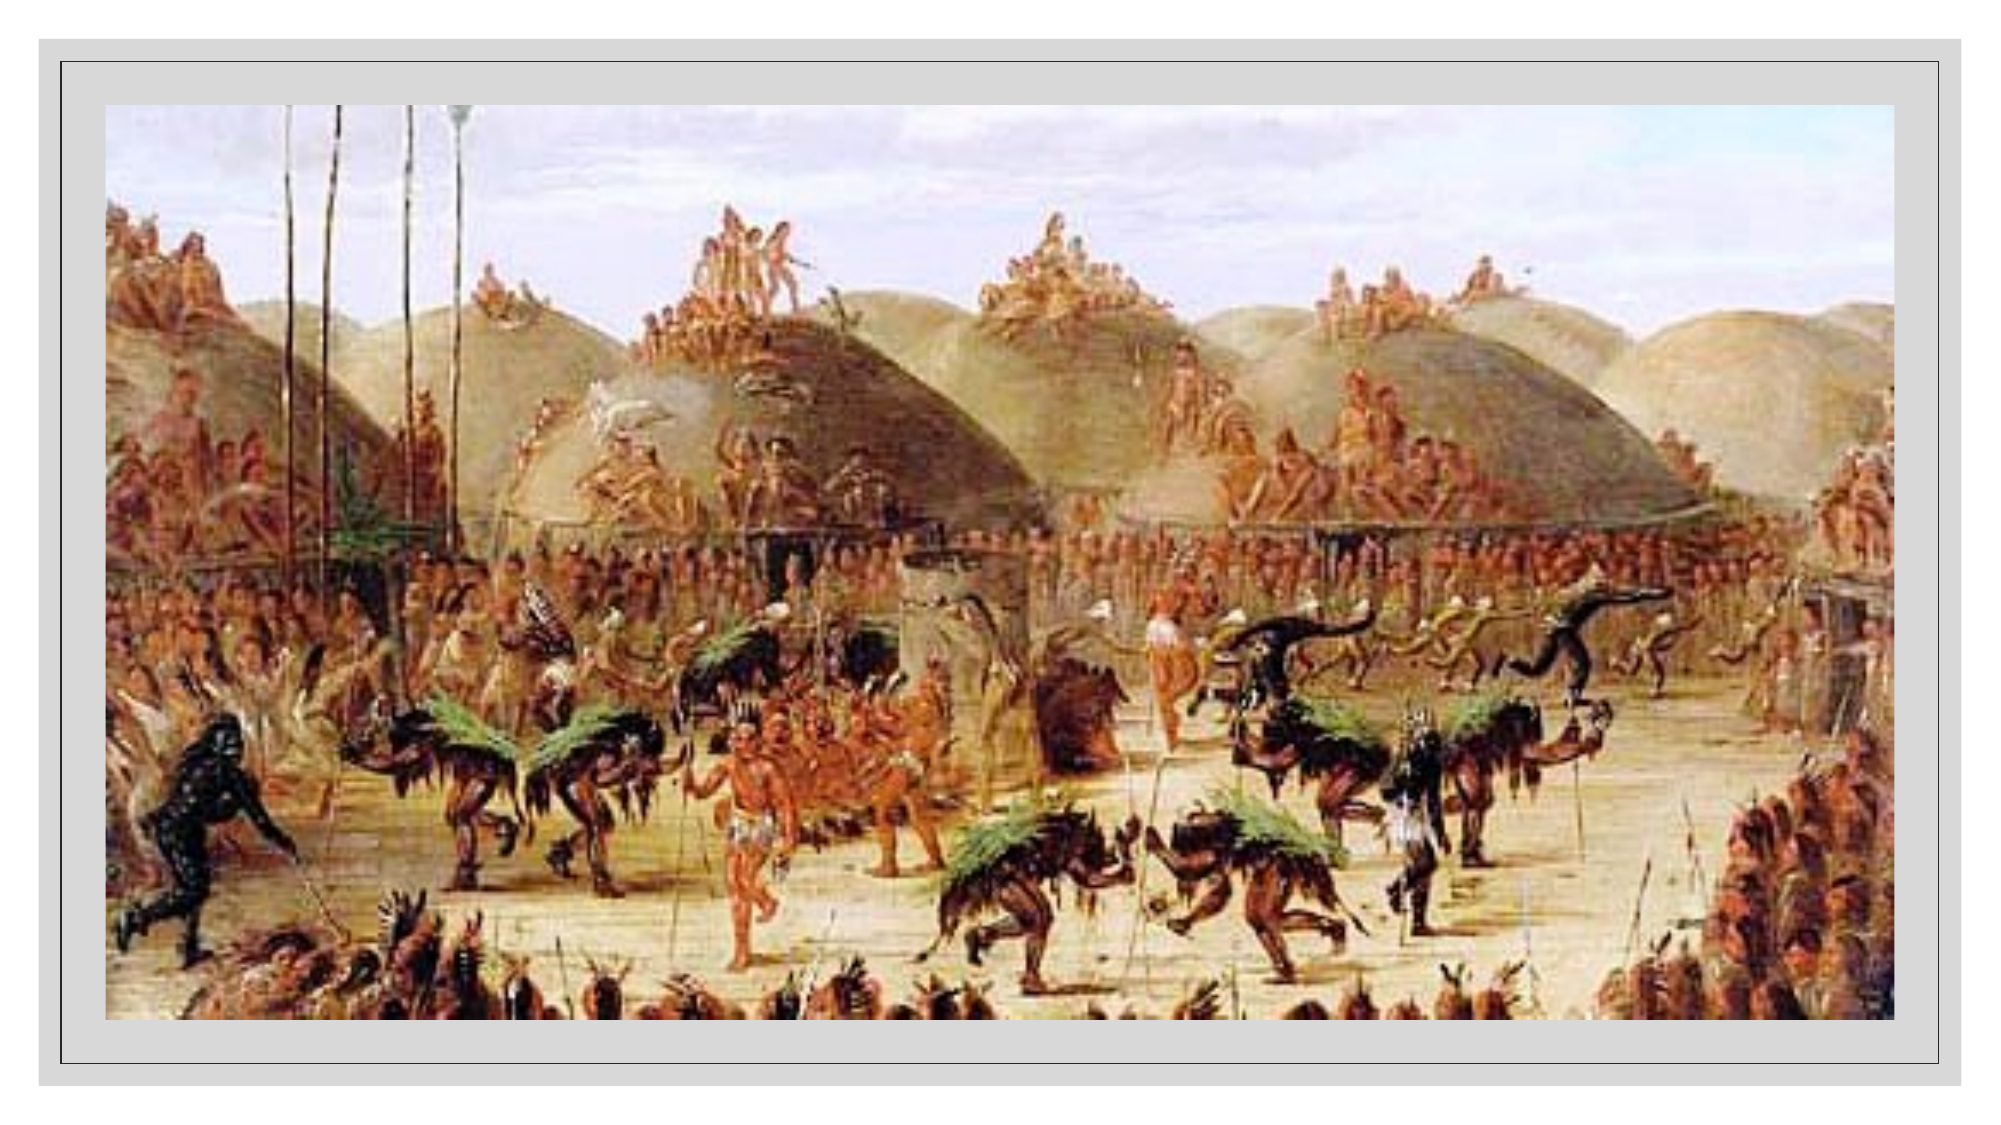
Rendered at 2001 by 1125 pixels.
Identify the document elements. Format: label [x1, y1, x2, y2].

picture [105, 105, 1895, 1020]
